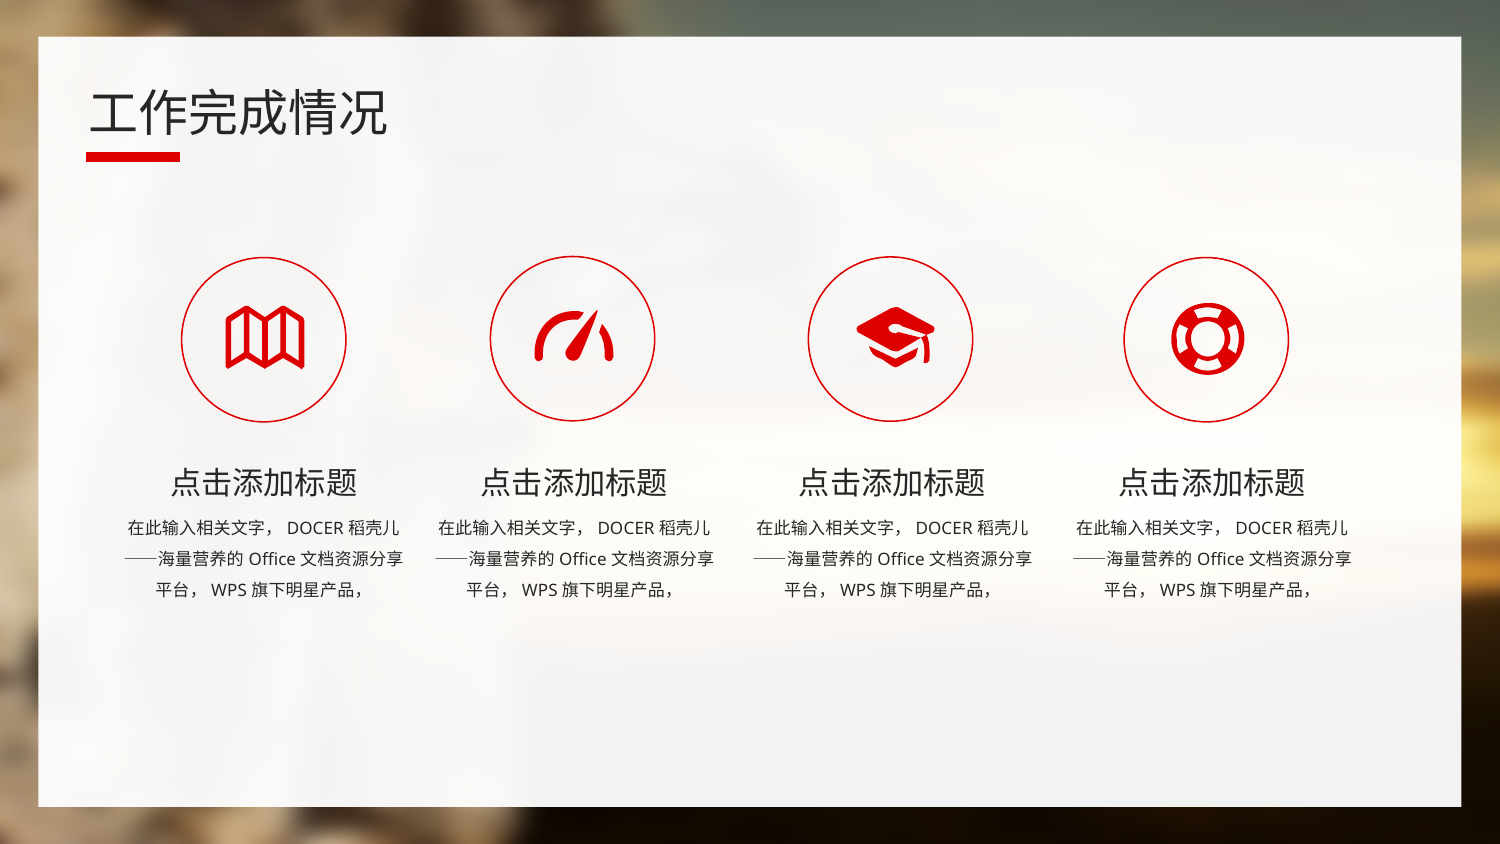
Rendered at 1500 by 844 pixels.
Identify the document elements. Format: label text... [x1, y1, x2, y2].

text_box [225, 305, 305, 370]
text_box 在此输入相关文字，DOCER稻壳儿——海量营养的Office文档资源分享平台，WPS旗下明星产品， [1071, 507, 1354, 623]
text_box [565, 309, 598, 361]
text_box [1122, 255, 1291, 424]
text_box [868, 346, 919, 368]
text_box 在此输入相关文字，DOCER稻壳儿——海量营养的Office文档资源分享平台，WPS旗下明星产品， [122, 507, 405, 623]
text_box 点击添加标题 [100, 459, 411, 504]
text_box 工作完成情况 [73, 74, 526, 150]
text_box 点击添加标题 [1048, 459, 1376, 504]
text_box 在此输入相关文字，DOCER稻壳儿——海量营养的Office文档资源分享平台，WPS旗下明星产品， [433, 507, 716, 623]
text_box 点击添加标题 [411, 459, 729, 504]
text_box [806, 254, 975, 424]
text_box 在此输入相关文字，DOCER稻壳儿——海量营养的Office文档资源分享平台，WPS旗下明星产品， [751, 507, 1034, 623]
text_box [179, 255, 349, 424]
text_box [856, 307, 935, 364]
text_box [488, 254, 657, 423]
text_box [534, 311, 584, 362]
text_box [1171, 302, 1245, 375]
text_box [599, 323, 614, 362]
picture [0, 0, 1500, 844]
text_box 点击添加标题 [729, 459, 1048, 504]
